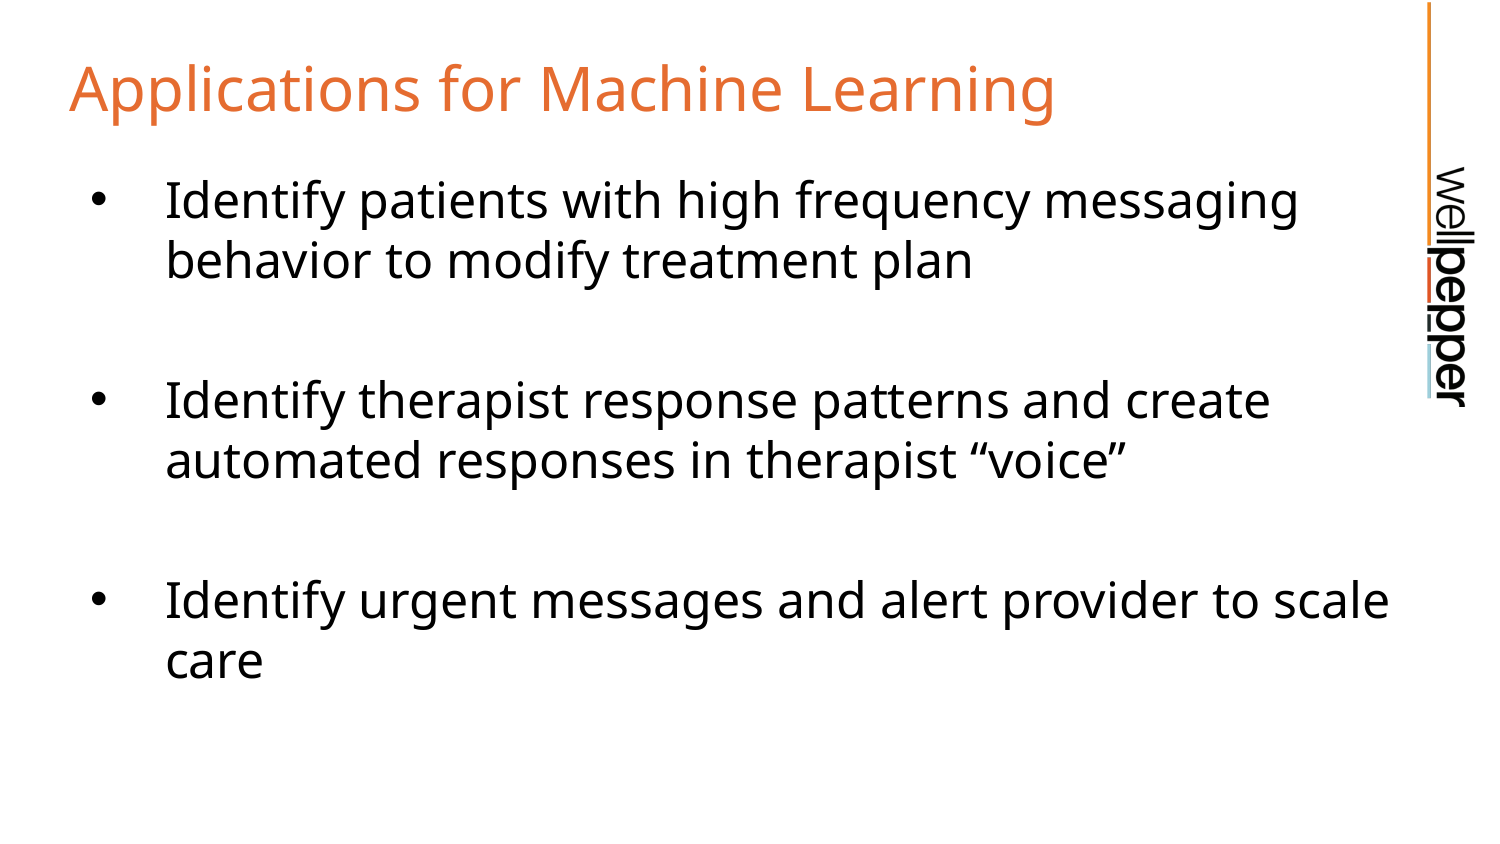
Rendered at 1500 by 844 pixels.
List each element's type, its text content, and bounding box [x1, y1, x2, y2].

list Identify patients with high frequency messaging behavior to modify treatment plan Identify therapist response patterns and create automated responses in therapist “voice” Identify urgent messages and alert provider to scale care [75, 160, 1425, 684]
title Applications for Machine Learning [54, 42, 1446, 132]
